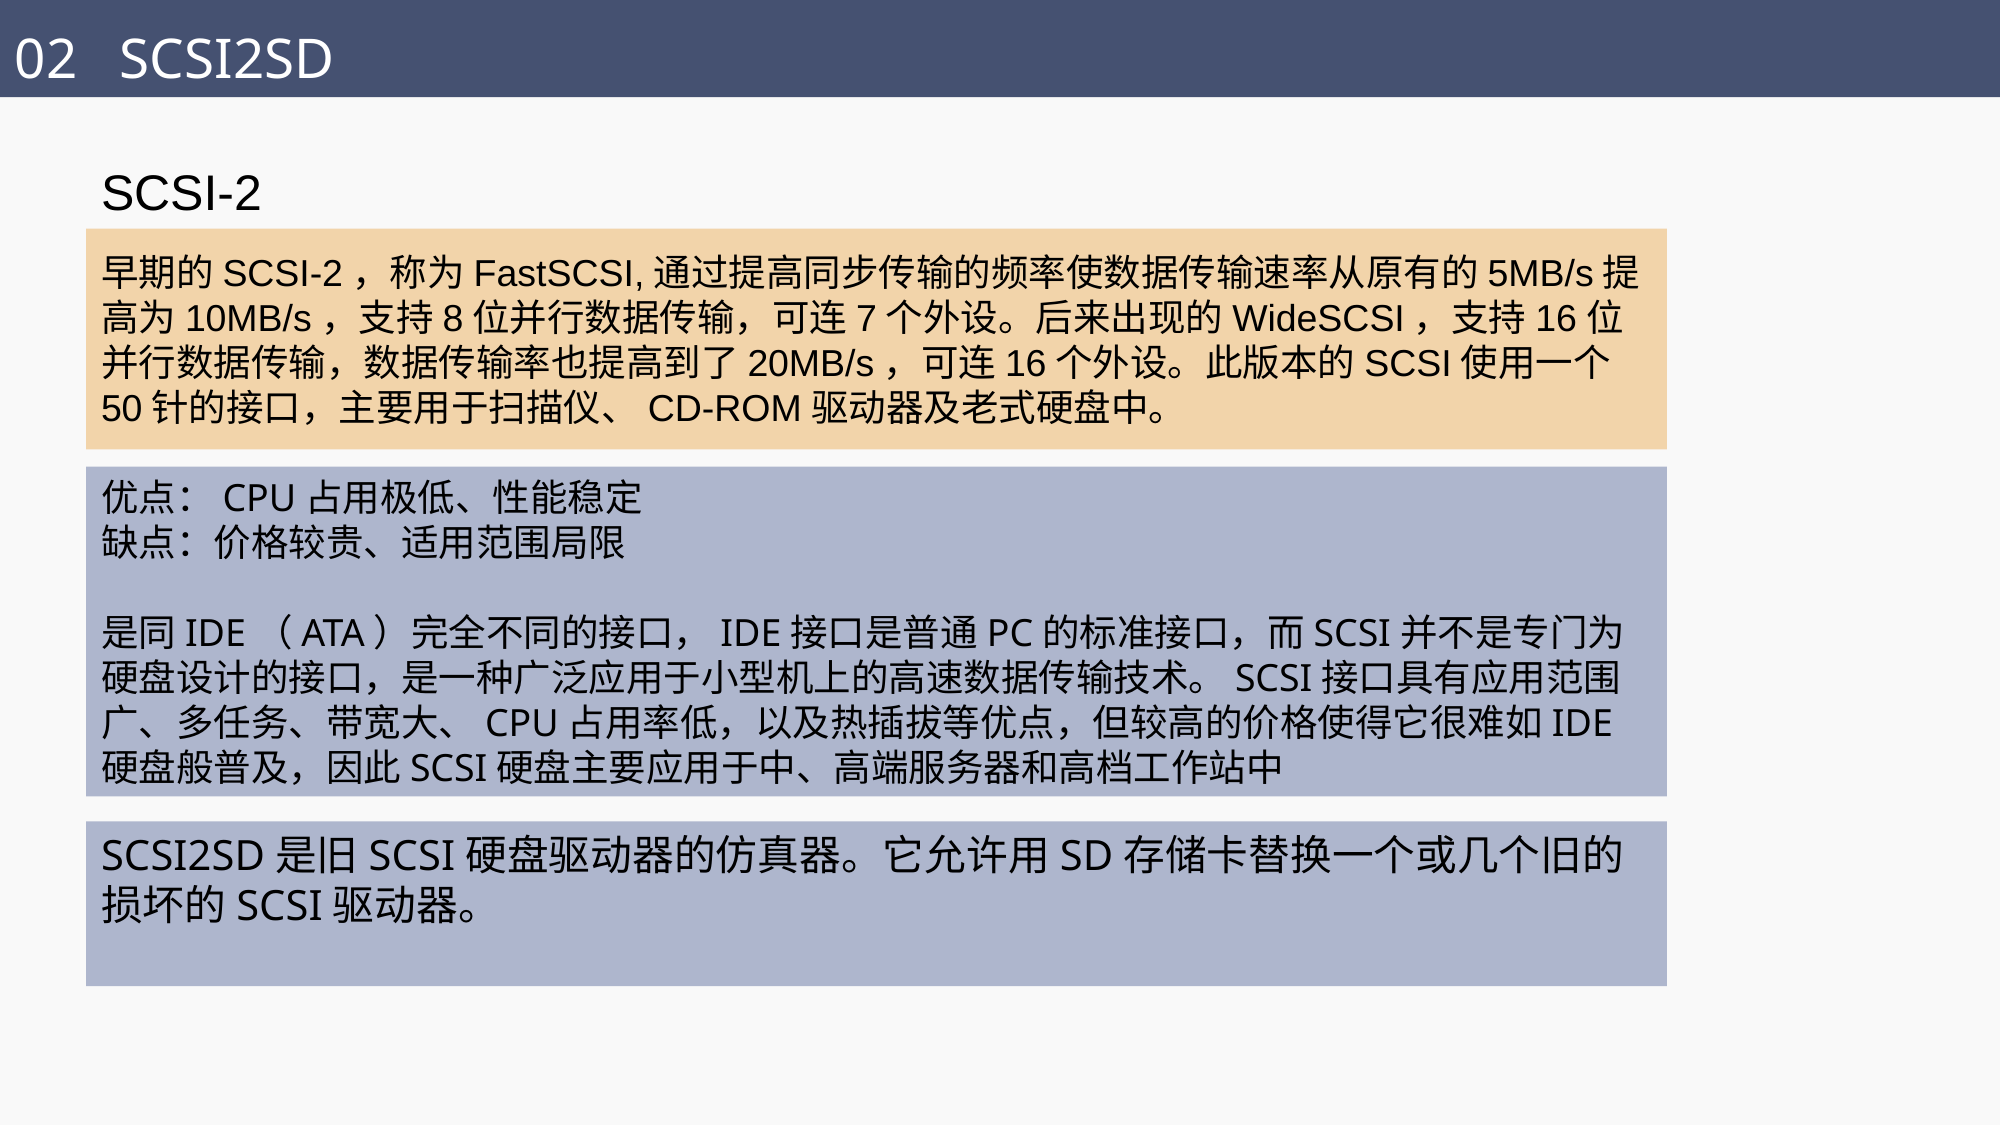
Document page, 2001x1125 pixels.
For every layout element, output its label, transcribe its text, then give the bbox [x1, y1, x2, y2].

text_box [0, 0, 2000, 98]
text_box 早期的SCSI-2，称为FastSCSI,通过提高同步传输的频率使数据传输速率从原有的5MB/s提高为10MB/s，支持8位并行数据传输，可连7个外设。后来出现的WideSCSI，支持16位并行数据传输，数据传输率也提高到了20MB/s，可连16个外设。此版本的SCSI使用一个50针的接口，主要用于扫描仪、CD-ROM驱动器及老式硬盘中。 [86, 228, 1667, 450]
text_box SCSI2SD是旧SCSI硬盘驱动器的仿真器。它允许用SD存储卡替换一个或几个旧的损坏的SCSI驱动器。 [86, 821, 1667, 987]
text_box 02 SCSI2SD [0, 15, 1153, 98]
text_box SCSI-2 [86, 152, 439, 228]
text_box 优点：CPU占用极低、性能稳定 缺点：价格较贵、适用范围局限 是同IDE（ATA）完全不同的接口，IDE接口是普通PC的标准接口，而SCSI并不是专门为硬盘设计的接口，是一种广泛应用于小型机上的高速数据传输技术。SCSI接口具有应用范围广、多任务、带宽大、CPU占用率低，以及热插拔等优点，但较高的价格使得它很难如IDE硬盘般普及，因此SCSI硬盘主要应用于中、高端服务器和高档工作站中 [86, 466, 1667, 797]
